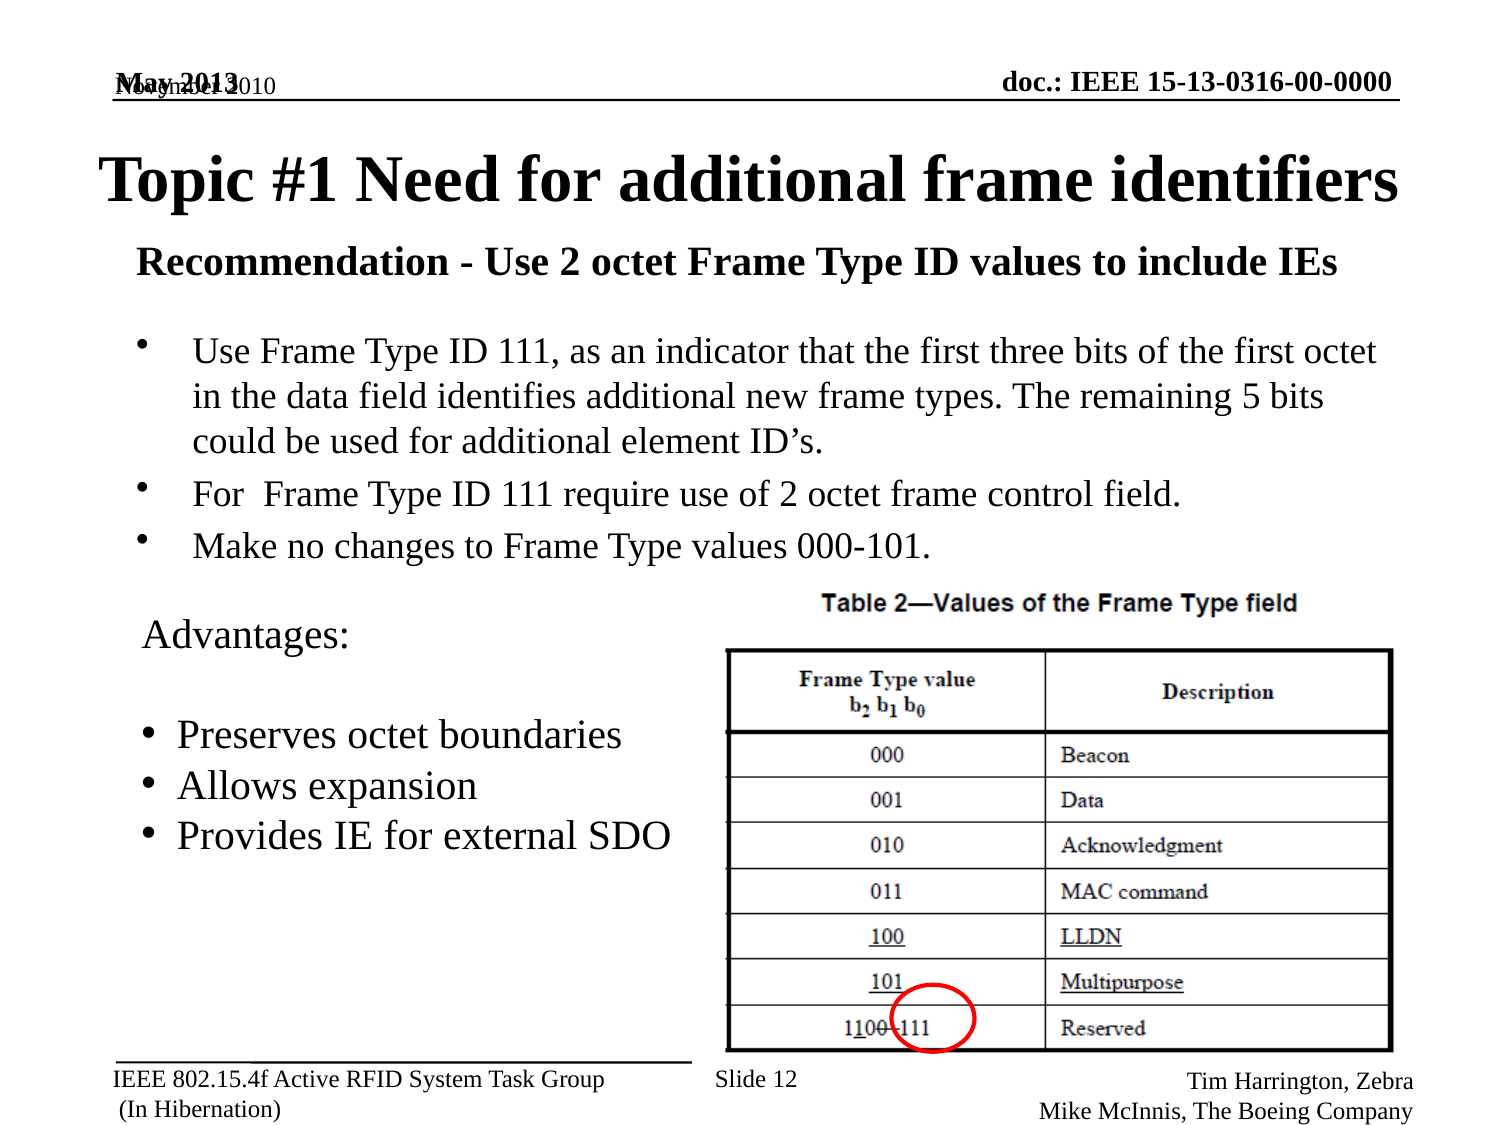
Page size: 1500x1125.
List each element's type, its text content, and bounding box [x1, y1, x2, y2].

picture [691, 565, 1455, 1076]
text_box Advantages: Preserves octet boundaries Allows expansion Provides IE for external SDO [126, 599, 686, 865]
footer Tim Harrington, Zebra Mike McInnis, The Boeing Company [901, 1083, 1415, 1125]
title Topic #1 Need for additional frame identifiers [0, 112, 1500, 238]
slide_number Slide 12 [712, 1083, 800, 1093]
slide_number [99, 62, 475, 98]
list Recommendation - Use 2 octet Frame Type ID values to include IEs Use Frame Type ID 111, as an indicator that the first three bits of the first octet in the data field identifies additional new frame types. The remaining 5 bits could be used for additional element ID’s. For Frame Type ID 111 require use of 2 octet frame control field. Make no changes to Frame Type values 000-101. [120, 225, 1397, 311]
